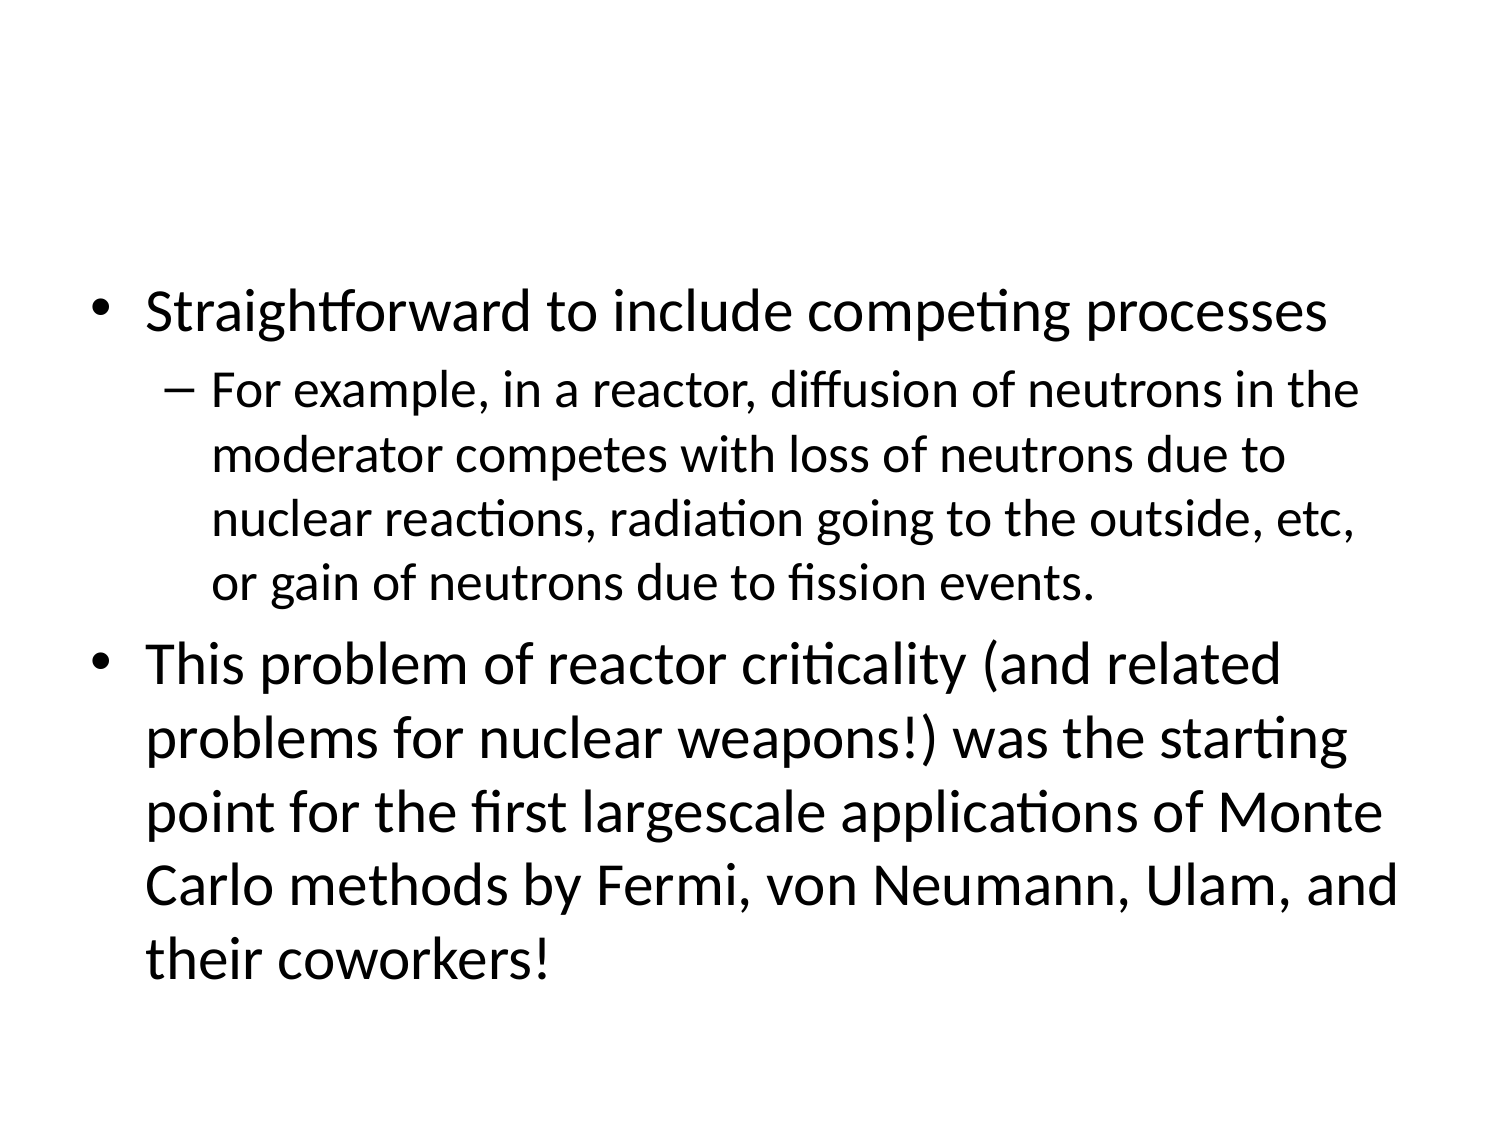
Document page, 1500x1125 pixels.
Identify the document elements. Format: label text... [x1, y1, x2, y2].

list Straightforward to include competing processes For example, in a reactor, diffusion of neutrons in the moderator competes with loss of neutrons due to nuclear reactions, radiation going to the outside, etc, or gain of neutrons due to fission events. This problem of reactor criticality (and related problems for nuclear weapons!) was the starting point for the first largescale applications of Monte Carlo methods by Fermi, von Neumann, Ulam, and their coworkers! [75, 262, 1425, 1005]
